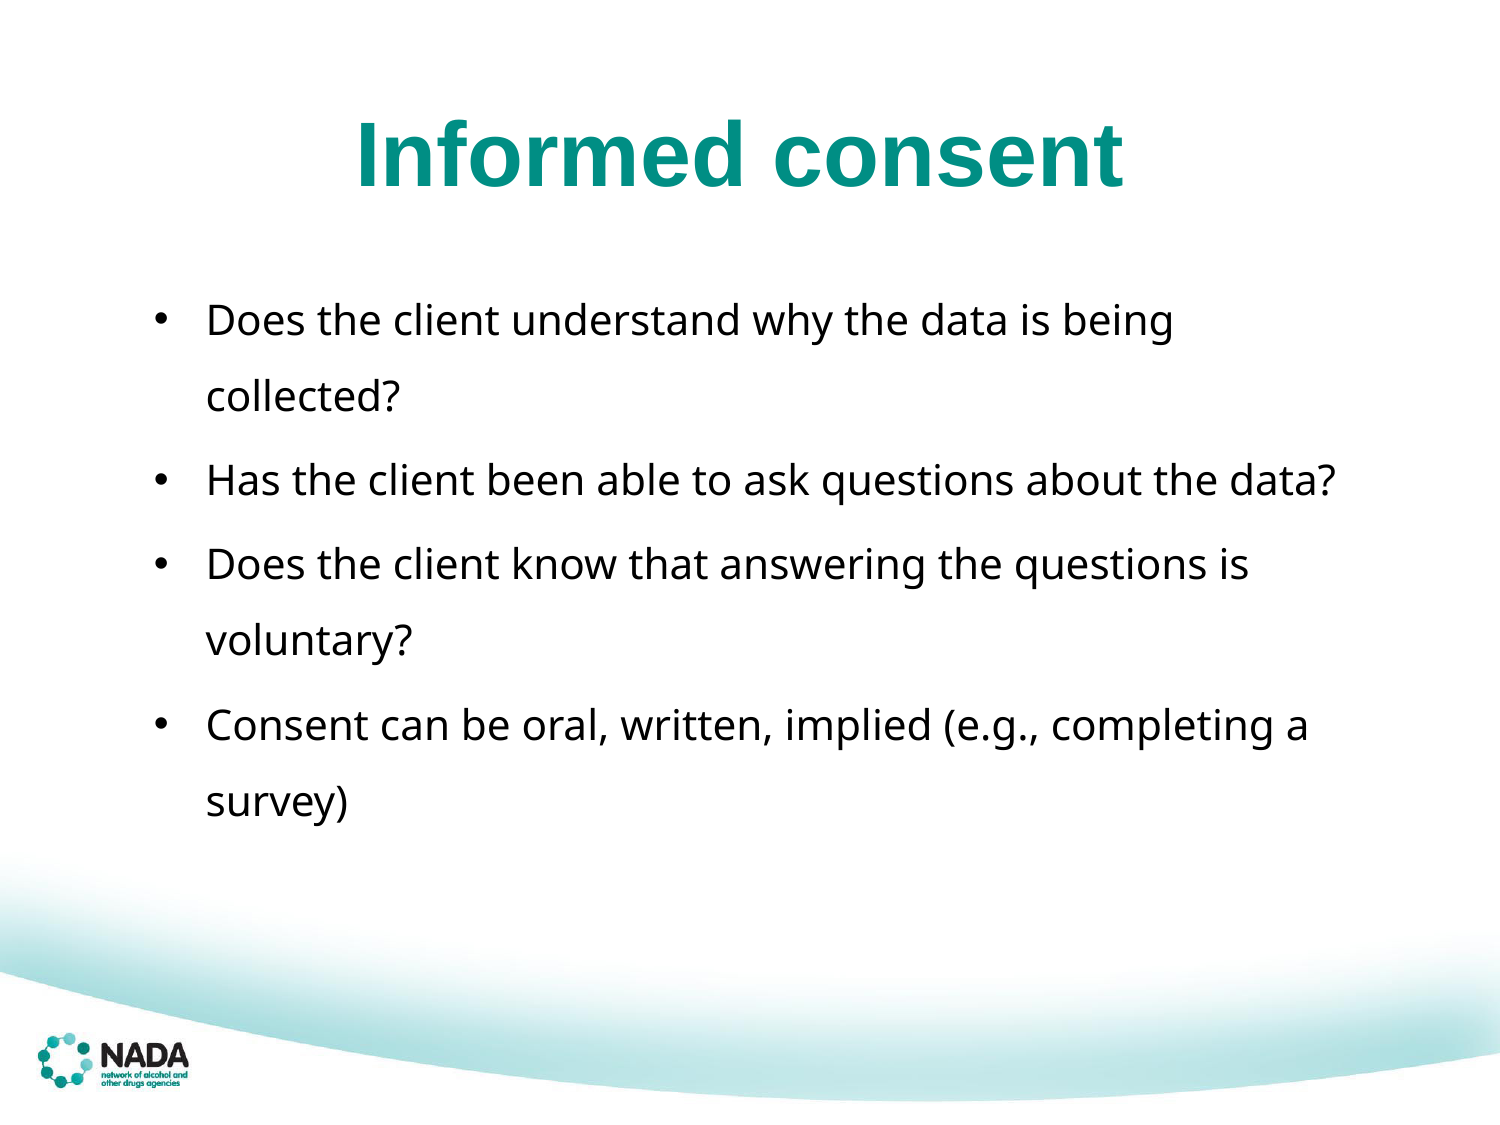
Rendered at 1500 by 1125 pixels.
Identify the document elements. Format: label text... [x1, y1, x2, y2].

text_box Does the client understand why the data is being collected? Has the client been able to ask questions about the data? Does the client know that answering the questions is voluntary? Consent can be oral, written, implied (e.g., completing a survey) [139, 259, 1369, 889]
text_box Informed consent [85, 87, 1421, 202]
picture [0, 0, 1500, 1125]
